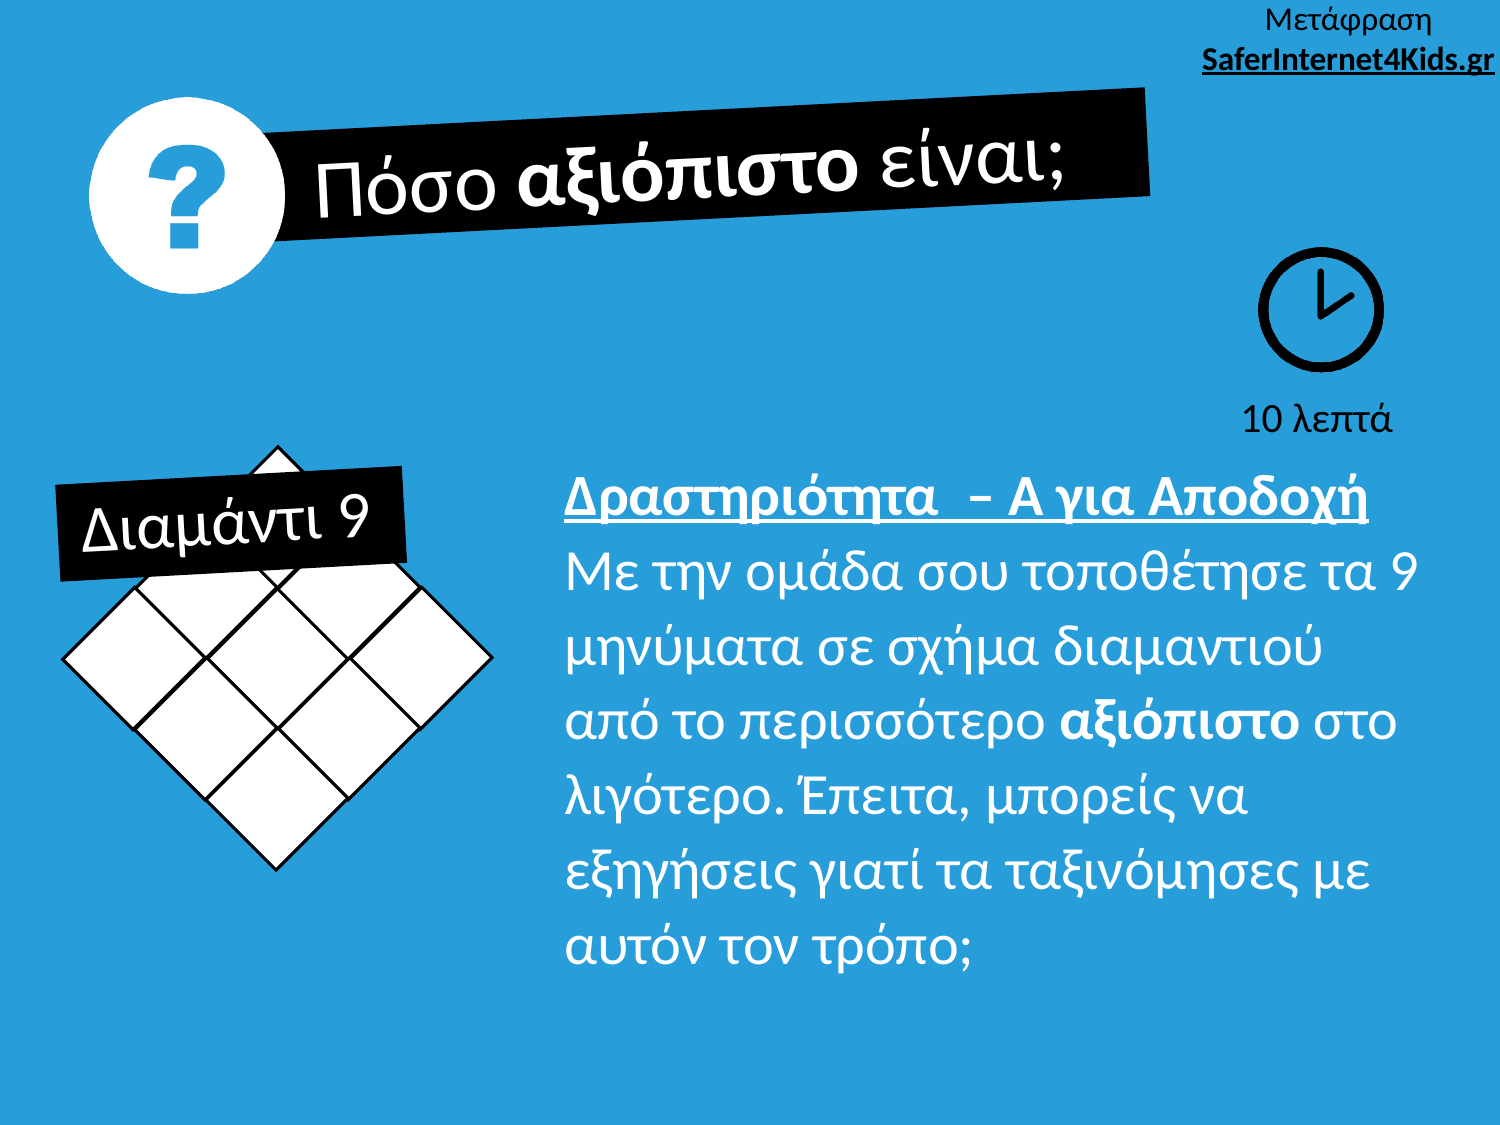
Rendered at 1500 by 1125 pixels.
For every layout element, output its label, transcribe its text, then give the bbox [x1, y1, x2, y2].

text_box Πόσο αξιόπιστο είναι; [285, 87, 1151, 241]
text_box Μετάφραση SaferInternet4Kids.gr [1187, 0, 1500, 85]
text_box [82, 468, 472, 849]
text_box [1225, 226, 1455, 450]
text_box Δραστηριότητα – A για Αποδοχή Με την ομάδα σου τοποθέτησε τα 9 μηνύματα σε σχήμα διαμαντιού από το περισσότερο αξιόπιστο στο λιγότερο. Έπειτα, μπορείς να εξηγήσεις γιατί τα ταξινόμησες με αυτόν τον τρόπο; [549, 449, 1445, 984]
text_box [57, 469, 412, 573]
picture [89, 97, 285, 294]
